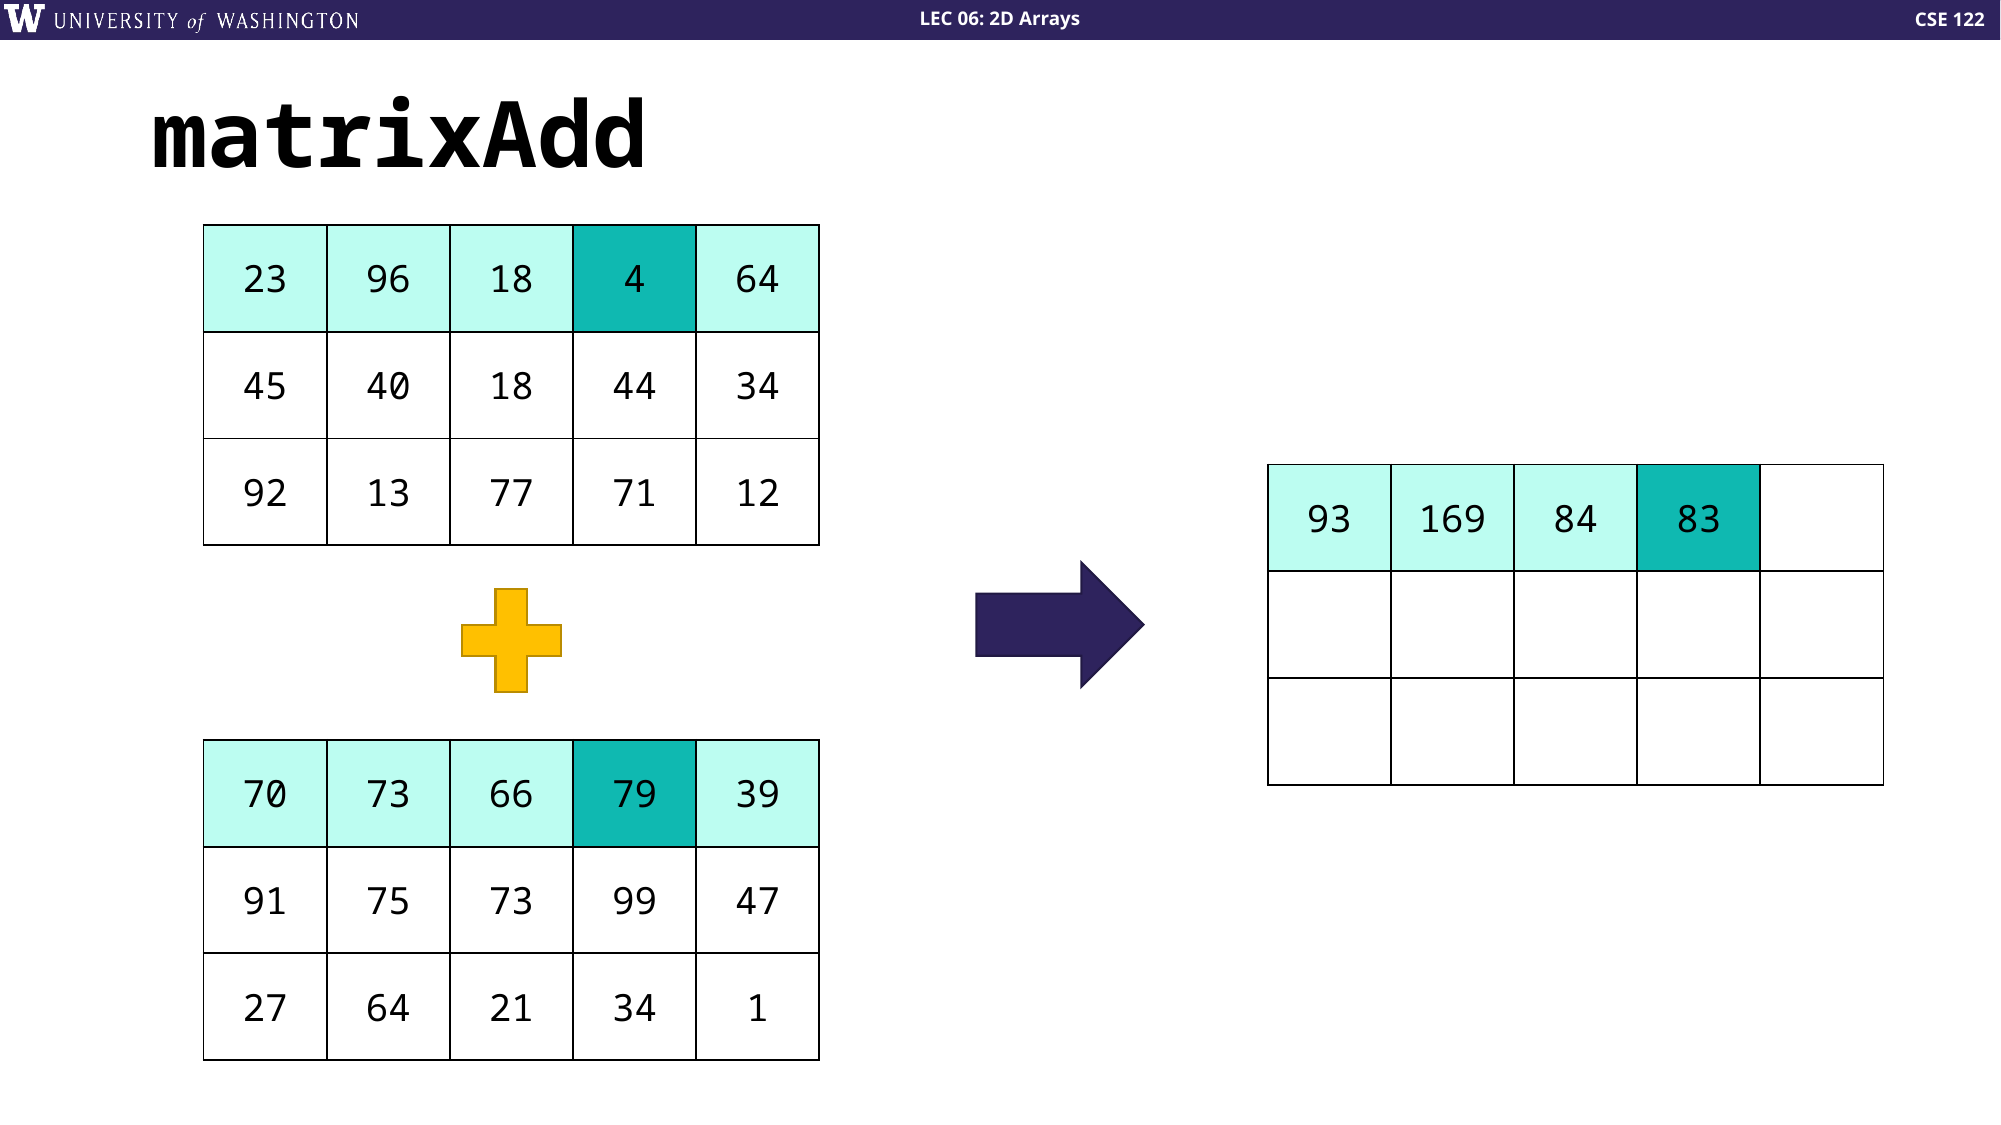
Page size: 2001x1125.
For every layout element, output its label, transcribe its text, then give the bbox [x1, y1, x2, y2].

table_header 66 [451, 741, 572, 846]
table_cell 99 [574, 848, 695, 952]
table_header 93 [1269, 465, 1390, 570]
table_cell 92 [204, 439, 326, 544]
text_box [461, 588, 561, 693]
table_cell [1761, 572, 1883, 677]
table_cell [1269, 679, 1390, 784]
table_cell [1638, 679, 1759, 784]
table_header 4 [574, 226, 695, 331]
table_cell 45 [204, 333, 326, 438]
table_header 18 [451, 226, 572, 331]
table_cell 34 [574, 954, 695, 1059]
table_cell 77 [451, 439, 572, 544]
table_cell 75 [328, 848, 449, 952]
table_cell 34 [697, 333, 818, 438]
table_header 79 [574, 741, 695, 846]
table_header 169 [1392, 465, 1513, 570]
title matrixAdd [137, 74, 1863, 200]
table_header 84 [1515, 465, 1636, 570]
table_header 39 [697, 741, 818, 846]
table_cell 47 [697, 848, 818, 952]
table_header 64 [697, 226, 818, 331]
table_cell 1 [697, 954, 818, 1059]
table_cell [1761, 679, 1883, 784]
table_cell 73 [451, 848, 572, 952]
table_cell 64 [328, 954, 449, 1059]
table_cell [1392, 679, 1513, 784]
table_cell [1392, 572, 1513, 677]
table_cell 44 [574, 333, 695, 438]
table_header 73 [328, 741, 449, 846]
table_cell 21 [451, 954, 572, 1059]
table_cell 18 [451, 333, 572, 438]
table_cell 71 [574, 439, 695, 544]
table_cell 40 [328, 333, 449, 438]
text_box [976, 562, 1144, 687]
table_cell 91 [204, 848, 326, 952]
table_header 70 [204, 741, 326, 846]
table_cell [1515, 679, 1636, 784]
table_cell 12 [697, 439, 818, 544]
table_cell 27 [204, 954, 326, 1059]
table_cell [1515, 572, 1636, 677]
table_header [1761, 465, 1883, 570]
table_header 83 [1638, 465, 1759, 570]
picture [4, 4, 358, 33]
table_header 96 [328, 226, 449, 331]
table_cell [1638, 572, 1759, 677]
table_header 23 [204, 226, 326, 331]
table_cell [1269, 572, 1390, 677]
table_cell 13 [328, 439, 449, 544]
